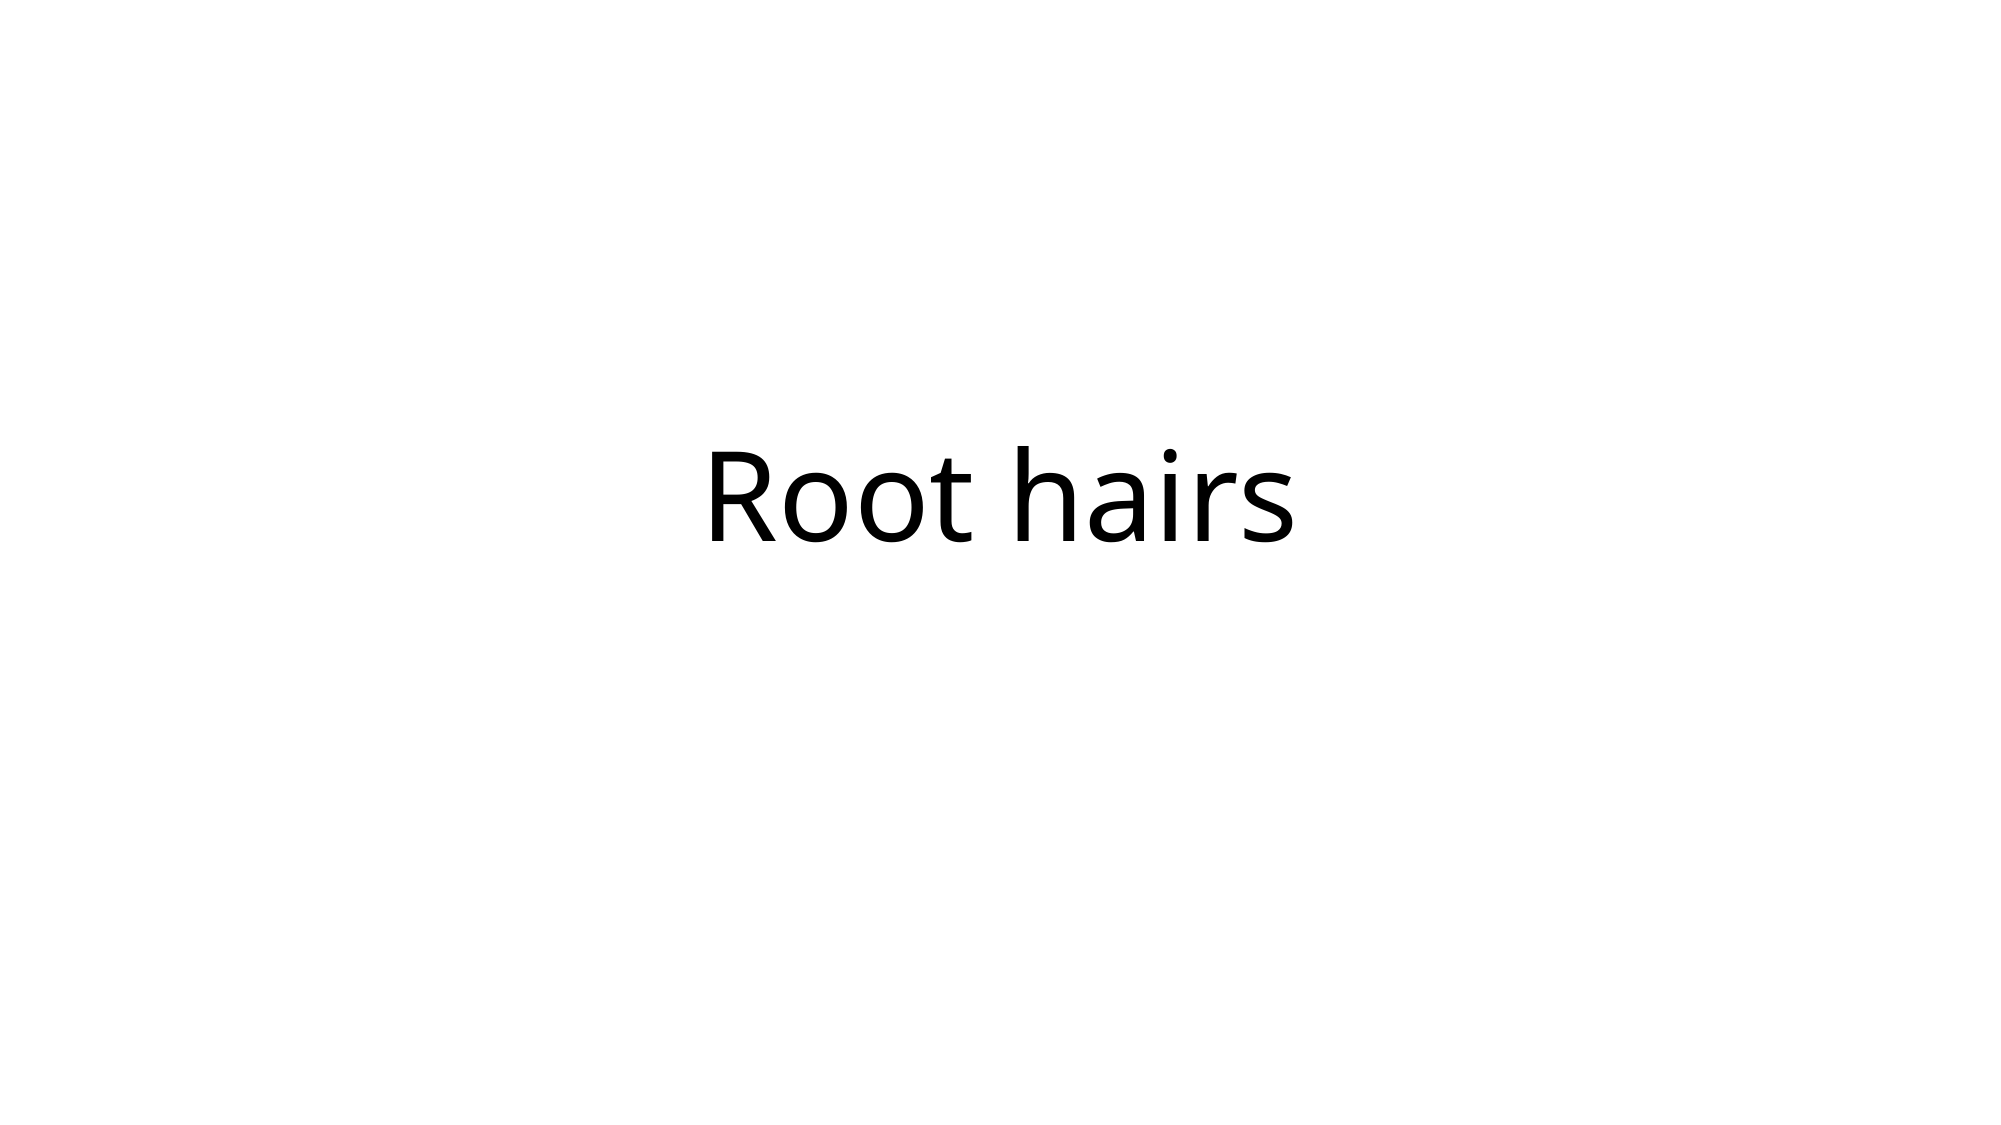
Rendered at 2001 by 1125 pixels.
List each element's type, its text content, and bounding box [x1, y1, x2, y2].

title Root hairs [249, 184, 1750, 576]
